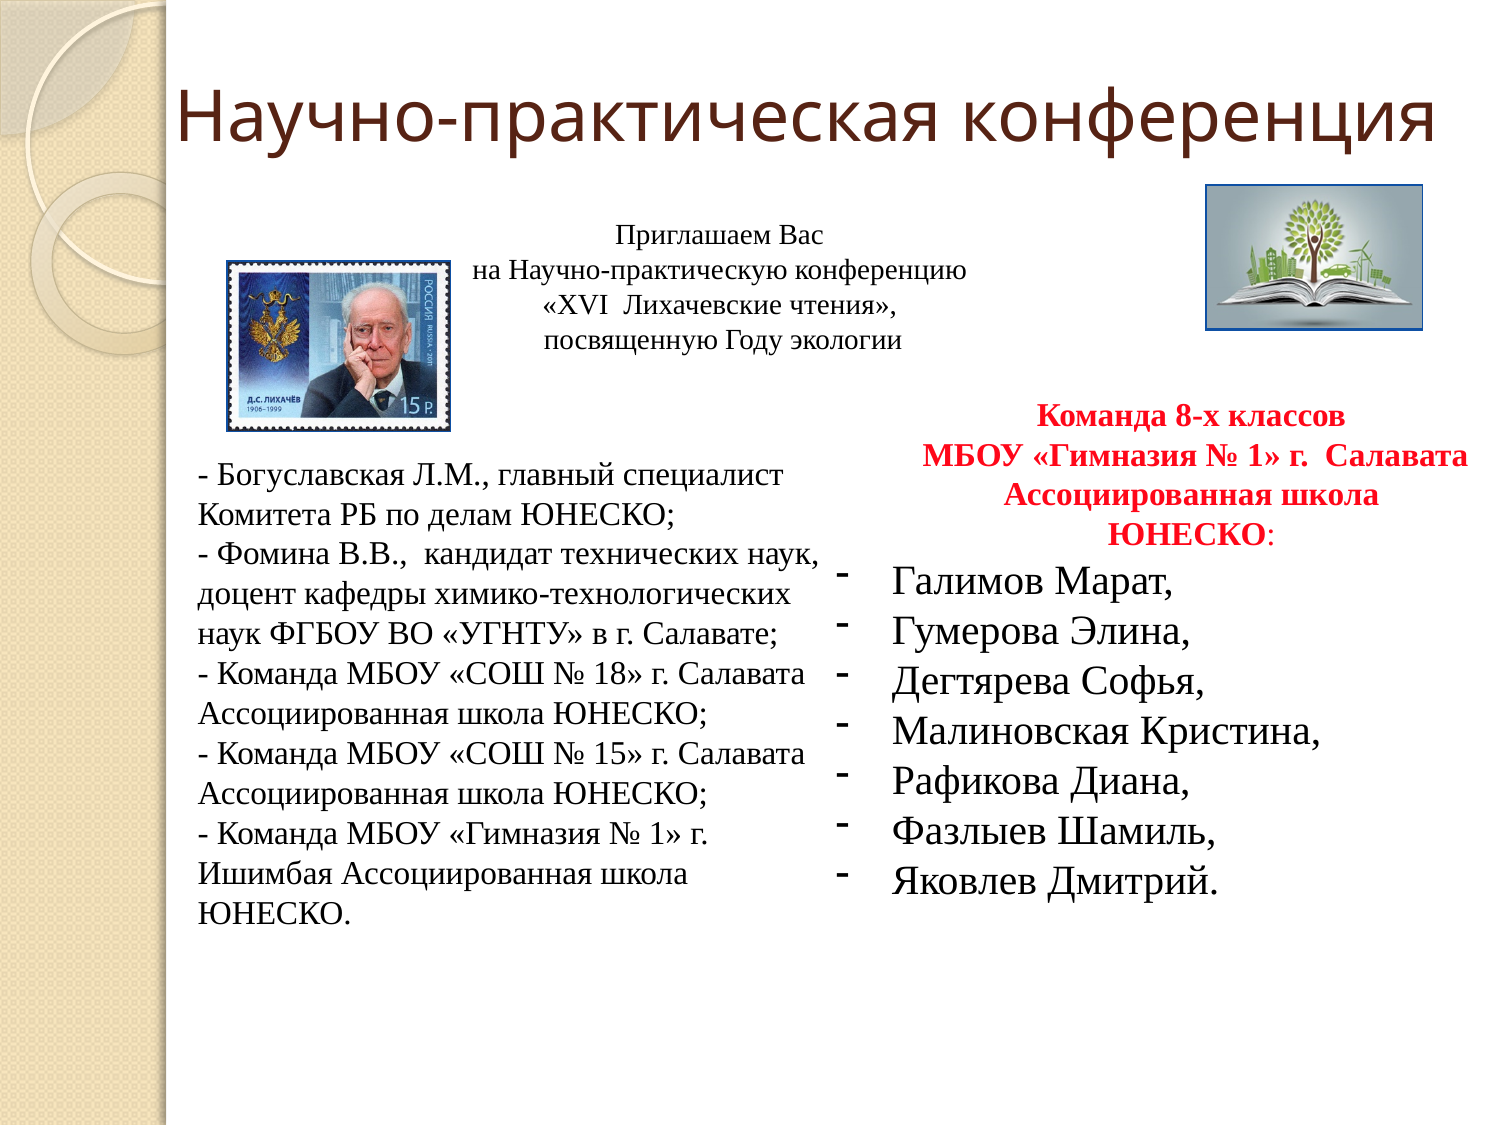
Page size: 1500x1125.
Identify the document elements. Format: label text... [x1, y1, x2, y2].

text_box Приглашаем Вас на Научно-практическую конференцию «XVI Лихачевские чтения», посвященную Году экологии [348, 208, 1099, 363]
picture [1204, 184, 1423, 331]
text_box Команда 8-х классов МБОУ «Гимназия № 1» г. Салавата Ассоциированная школа ЮНЕСКО: Галимов Марат, Гумерова Элина, Дегтярева Софья, Малиновская Кристина, Рафикова Диана, Фазлыев Шамиль, Яковлев Дмитрий. [820, 385, 1500, 910]
text_box - Богуславская Л.М., главный специалист Комитета РБ по делам ЮНЕСКО; - Фомина В.В., кандидат технических наук, доцент кафедры химико-технологических наук ФГБОУ ВО «УГНТУ» в г. Салавате; - Команда МБОУ «СОШ № 18» г. Салавата Ассоциированная школа ЮНЕСКО; - Команда МБОУ «СОШ № 15» г. Салавата Ассоциированная школа ЮНЕСКО; - Команда МБОУ «Гимназия № 1» г. Ишимбая Ассоциированная школа ЮНЕСКО. [183, 444, 841, 939]
title Научно-практическая конференция [159, 19, 1454, 207]
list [227, 261, 450, 431]
